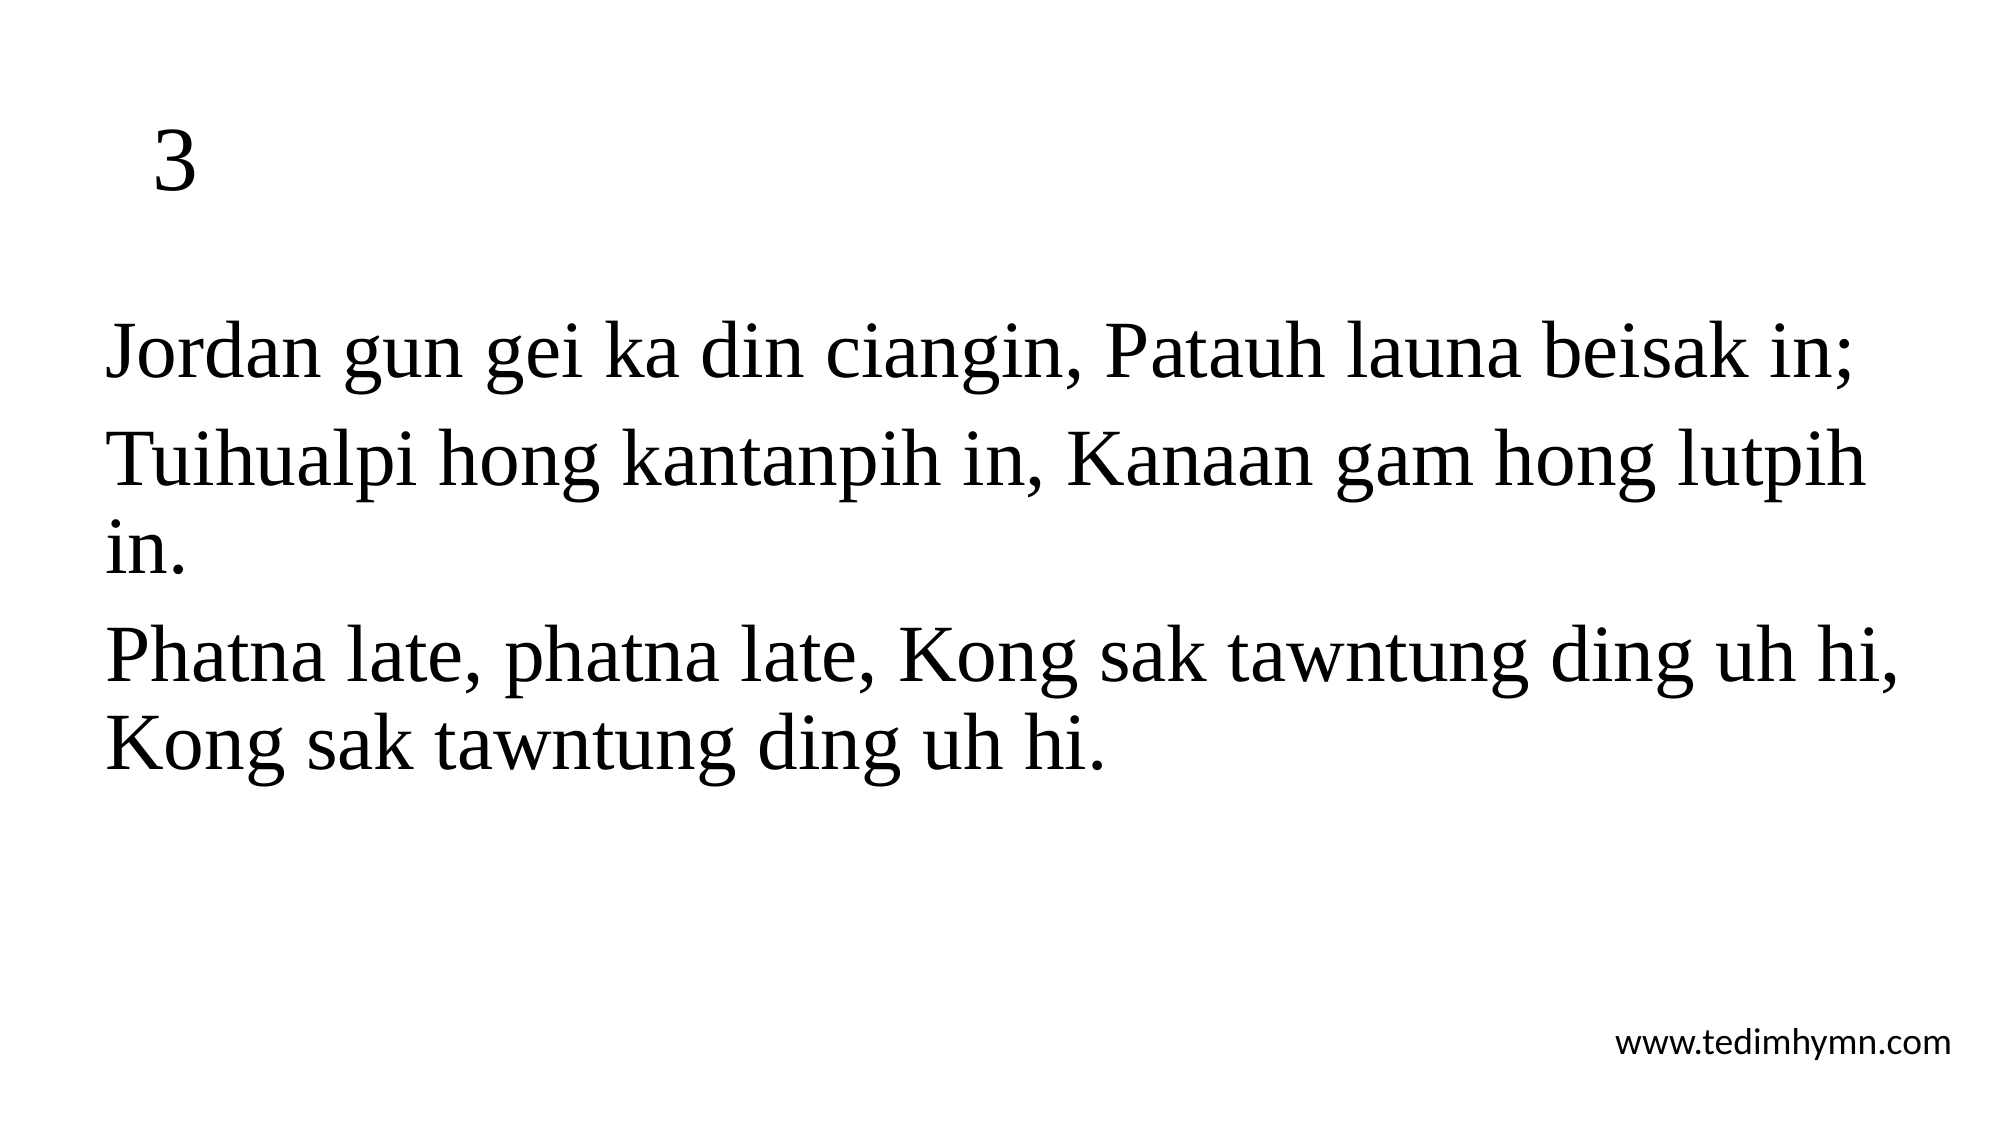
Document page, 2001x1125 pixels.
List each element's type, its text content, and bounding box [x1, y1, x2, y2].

title 3 [137, 80, 1863, 241]
text_box www.tedimhymn.com [1600, 1009, 2000, 1070]
list Jordan gun gei ka din ciangin, Patauh launa beisak in; Tuihualpi hong kantanpih in, Kanaan gam hong lutpih in. Phatna late, phatna late, Kong sak tawntung ding uh hi, Kong sak tawntung ding uh hi. [90, 299, 1943, 900]
